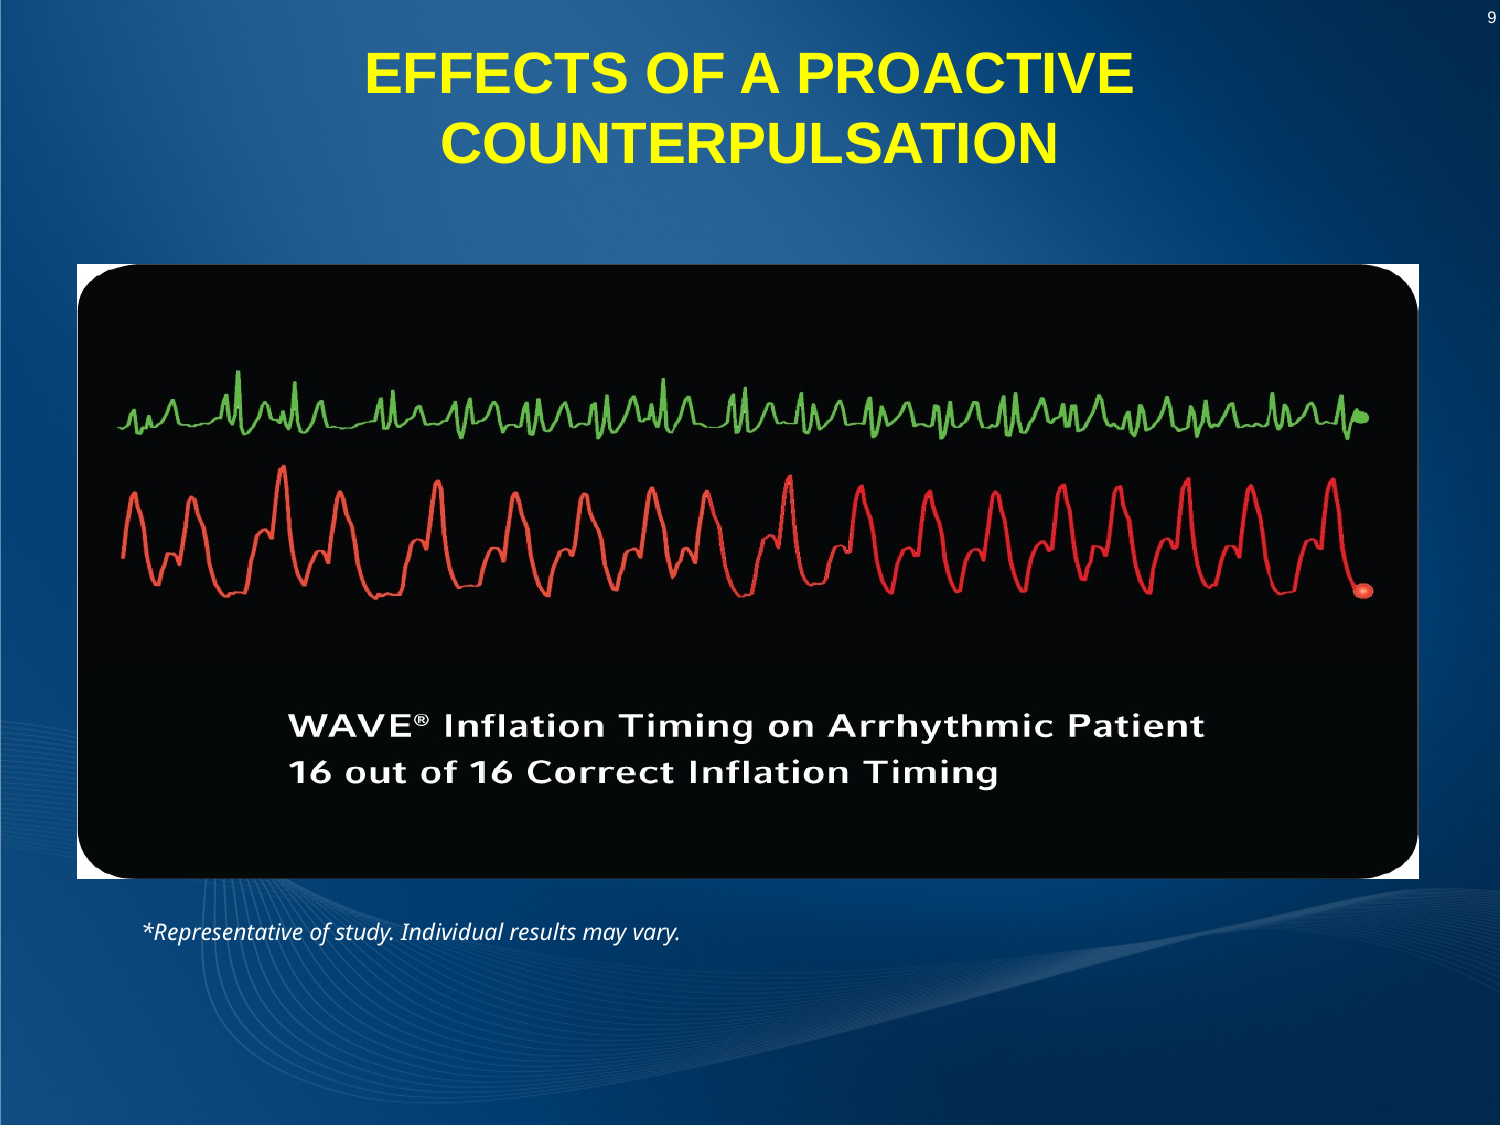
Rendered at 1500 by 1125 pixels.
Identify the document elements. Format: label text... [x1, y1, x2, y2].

text_box Effects of a proactive counterpulsation [42, 27, 1458, 149]
picture [0, 0, 1500, 1125]
text_box *Representative of study. Individual results may vary. [126, 910, 1105, 953]
